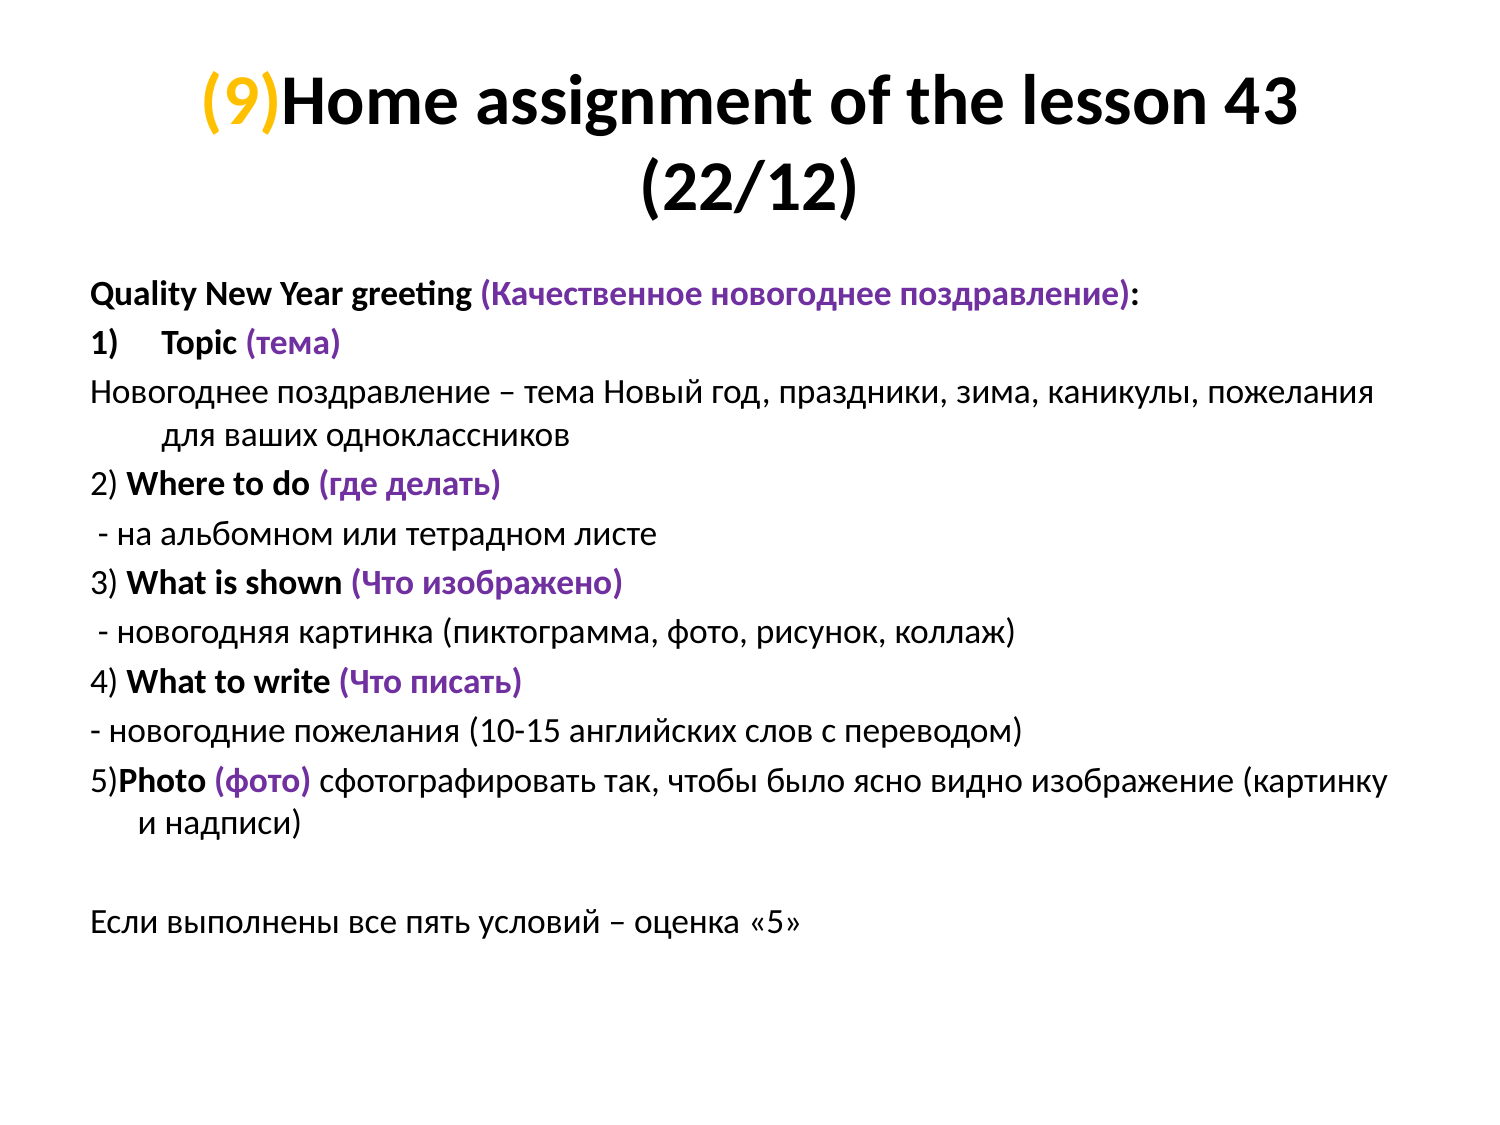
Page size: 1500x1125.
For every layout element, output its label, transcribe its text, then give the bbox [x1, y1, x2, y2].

list Quality New Year greeting (Качественное новогоднее поздравление): Topic (тема) Новогоднее поздравление – тема Новый год, праздники, зима, каникулы, пожелания для ваших одноклассников 2) Where to do (где делать) - на альбомном или тетрадном листе 3) What is shown (Что изображено) - новогодняя картинка (пиктограмма, фото, рисунок, коллаж) 4) What to write (Что писать) - новогодние пожелания (10-15 английских слов с переводом) 5)Photo (фото) сфотографировать так, чтобы было ясно видно изображение (картинку и надписи) Если выполнены все пять условий – оценка «5» [75, 262, 1425, 1005]
title (9)Home assignment of the lesson 43 (22/12) [75, 45, 1425, 233]
